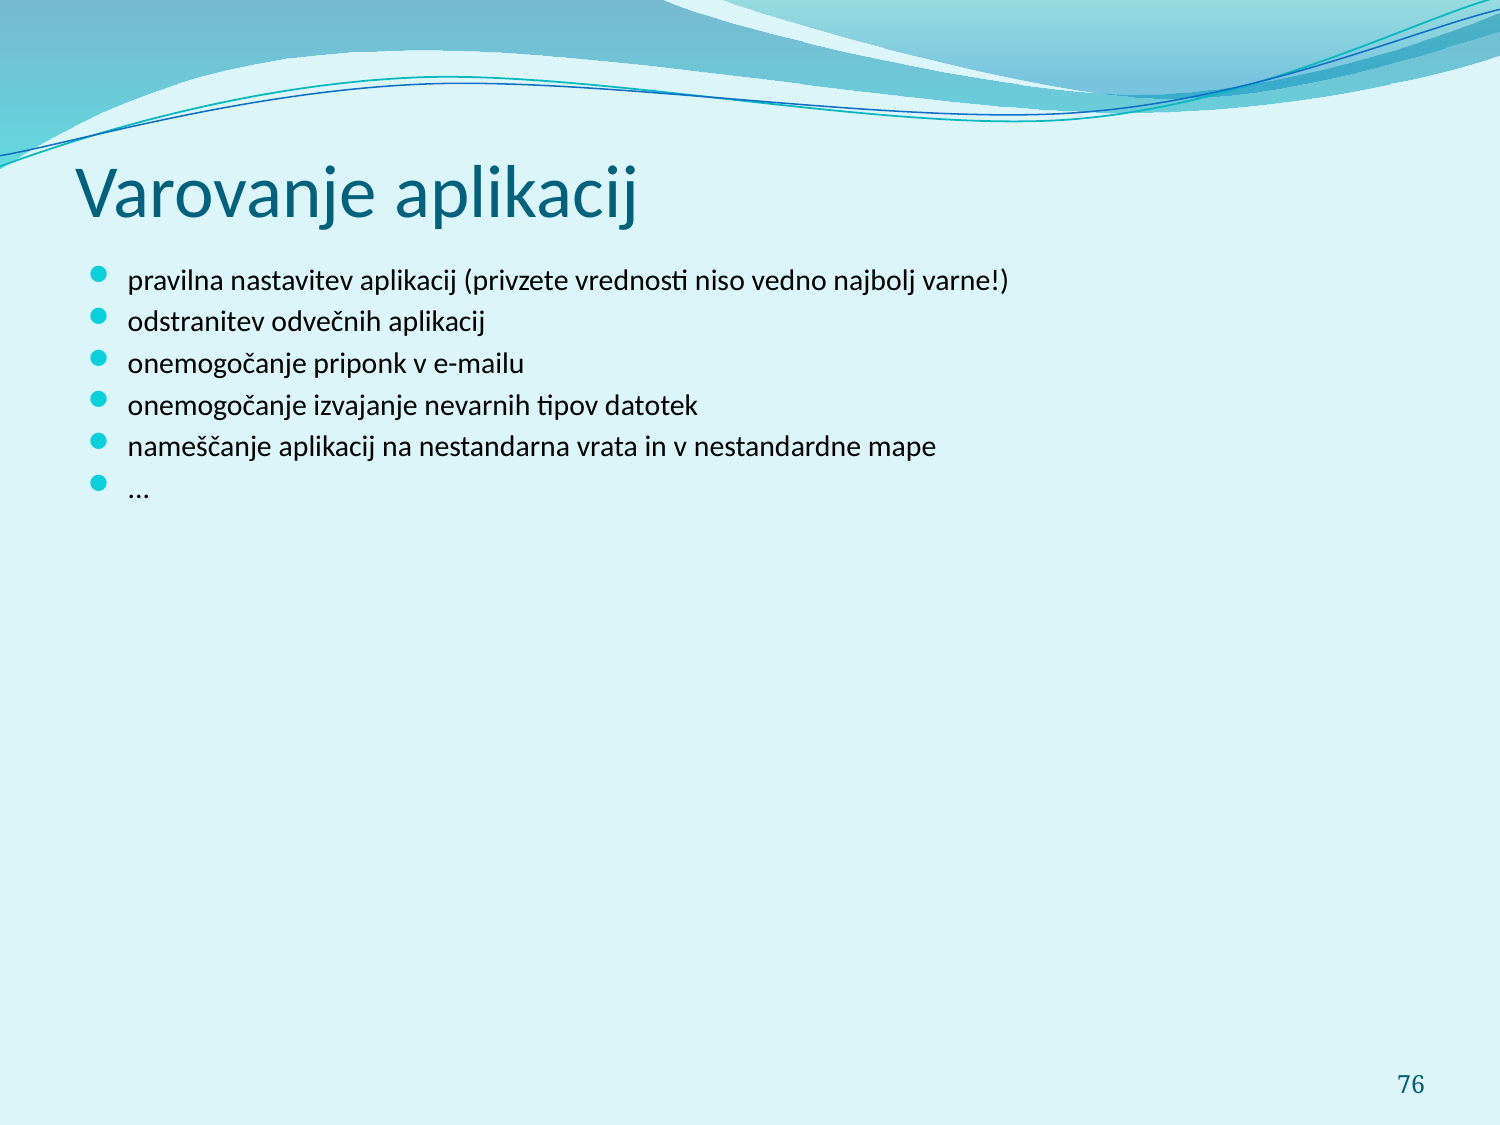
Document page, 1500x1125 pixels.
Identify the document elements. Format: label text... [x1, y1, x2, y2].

list pravilna nastavitev aplikacij (privzete vrednosti niso vedno najbolj varne!) odstranitev odvečnih aplikacij onemogočanje priponk v e-mailu onemogočanje izvajanje nevarnih tipov datotek nameščanje aplikacij na nestandarna vrata in v nestandardne mape ... [73, 252, 1424, 516]
title Varovanje aplikacij [75, 113, 1425, 233]
slide_number 76 [1299, 1042, 1425, 1103]
